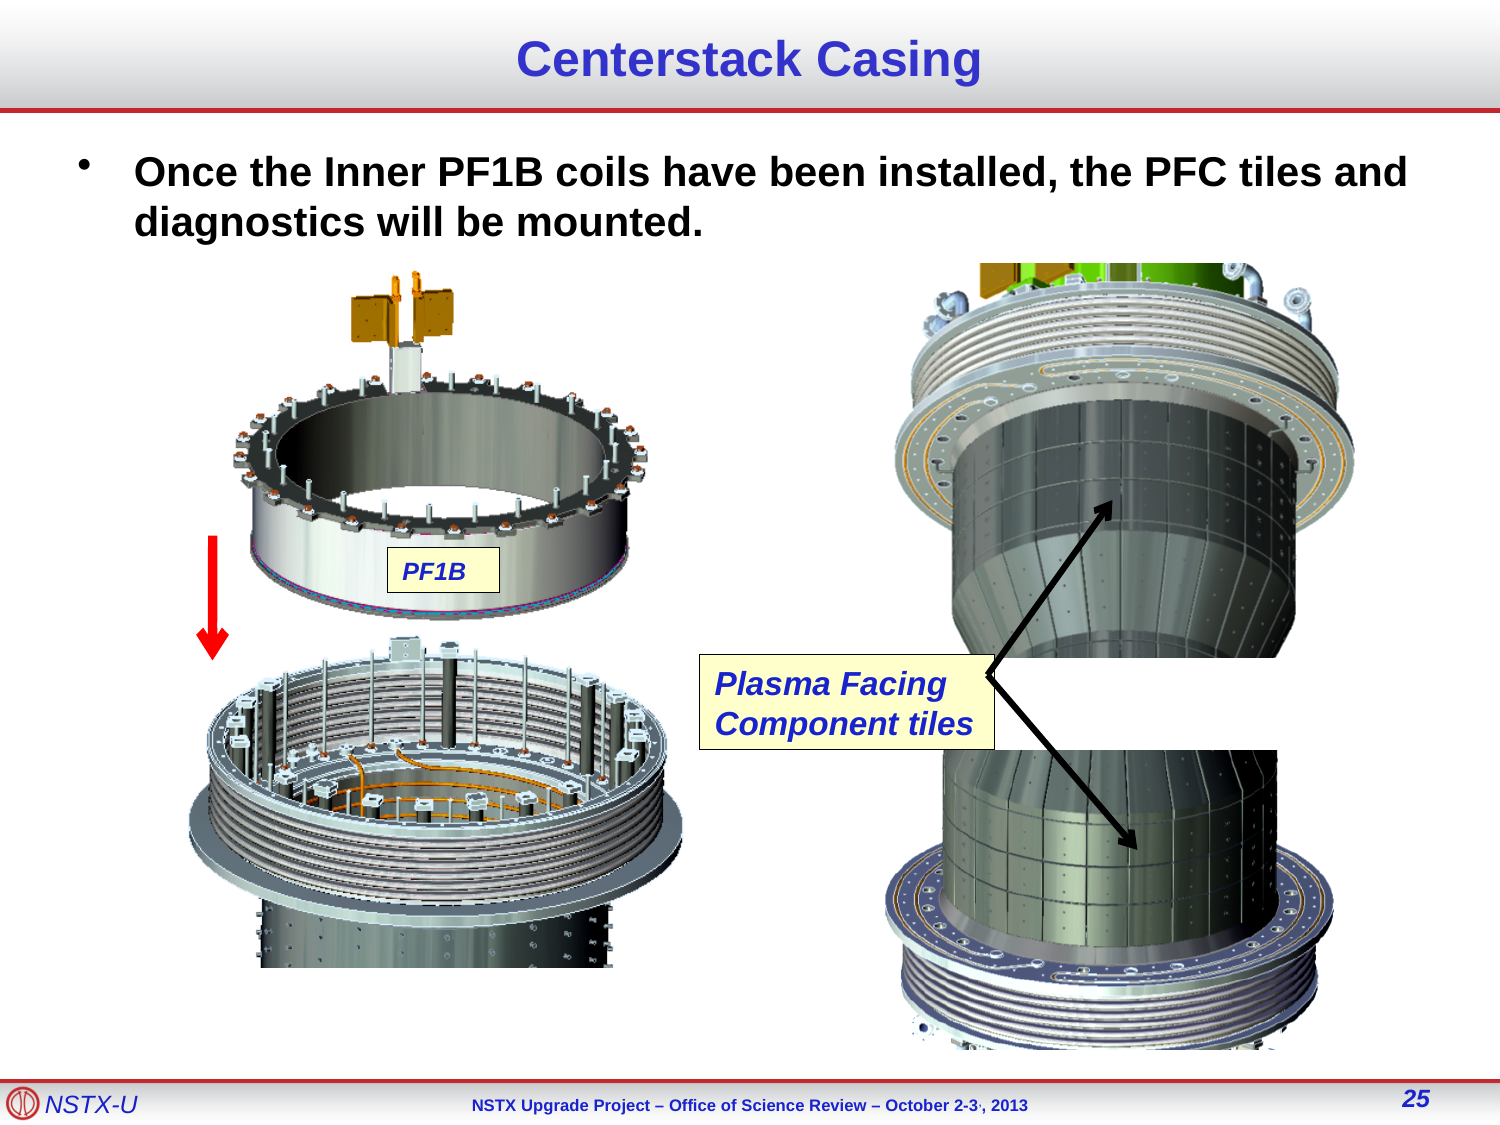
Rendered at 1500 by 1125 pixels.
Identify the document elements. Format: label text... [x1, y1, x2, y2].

picture [0, 1079, 1500, 1125]
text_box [174, 265, 701, 968]
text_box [987, 674, 1138, 851]
picture [824, 750, 1351, 1050]
list Once the Inner PF1B coils have been installed, the PFC tiles and diagnostics will be mounted. [62, 137, 1450, 263]
text_box Plasma Facing Component tiles [704, 654, 982, 750]
picture [862, 263, 1446, 658]
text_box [987, 499, 1113, 674]
title Centerstack Casing [0, 0, 1500, 113]
